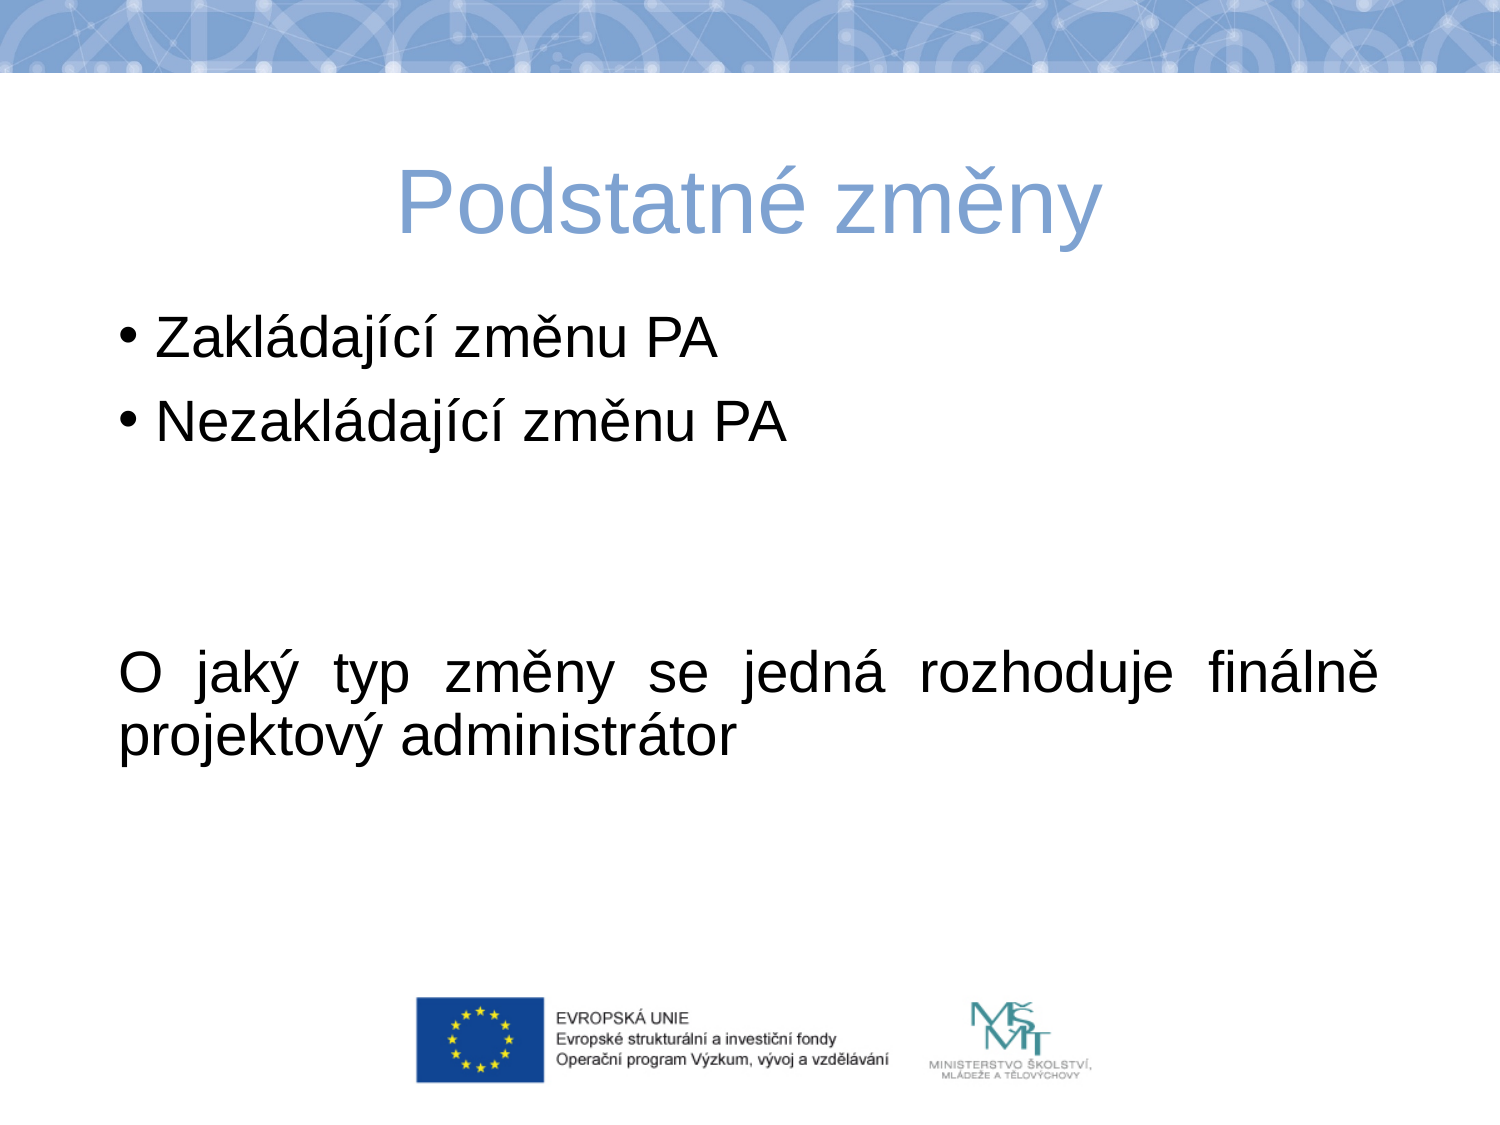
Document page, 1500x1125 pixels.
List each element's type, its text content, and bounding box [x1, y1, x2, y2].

list Zakládající změnu PA Nezakládající změnu PA O jaký typ změny se jedná rozhoduje finálně projektový administrátor [103, 299, 1397, 957]
picture [0, 0, 1500, 73]
picture [371, 957, 1129, 1125]
title Podstatné změny [103, 129, 1397, 278]
